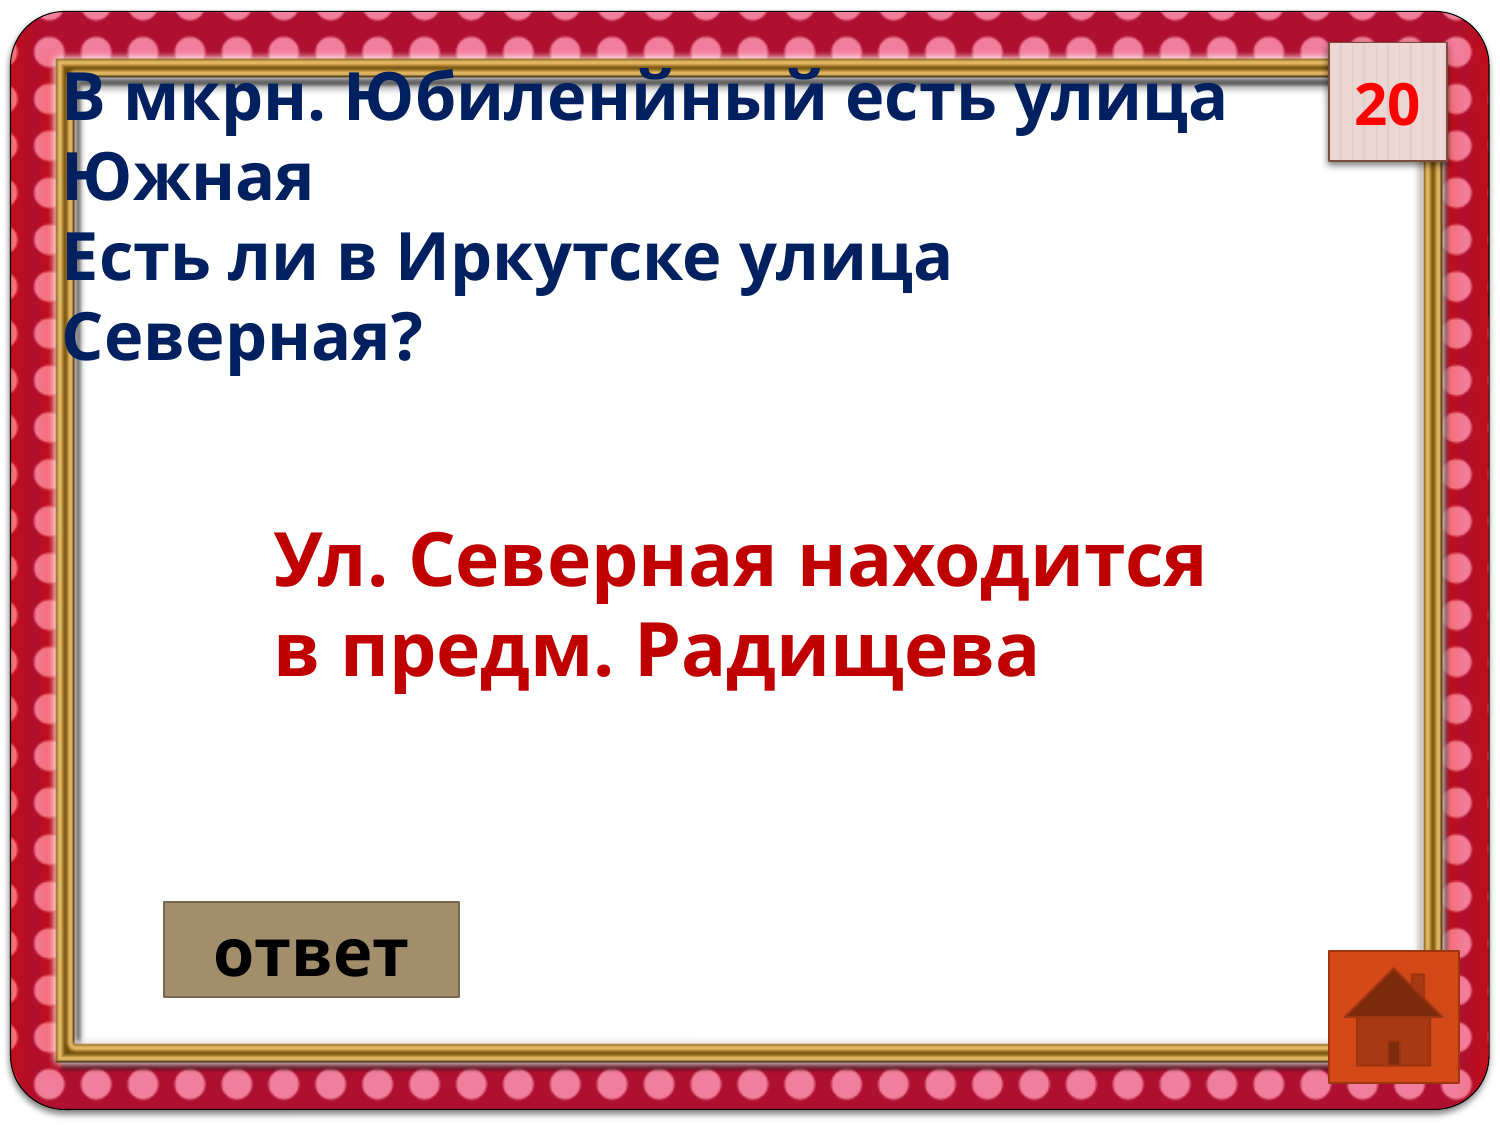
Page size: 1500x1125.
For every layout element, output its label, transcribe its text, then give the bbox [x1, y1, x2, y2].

text_box 20 [1328, 42, 1448, 162]
text_box В мкрн. Юбиленйный есть улица Южная Есть ли в Иркутске улица Северная? [46, 46, 1288, 382]
text_box Ул. Северная находится в предм. Радищева [258, 503, 1244, 699]
picture [12, 12, 1488, 1108]
text_box ответ [163, 901, 460, 998]
text_box [1328, 950, 1460, 1084]
